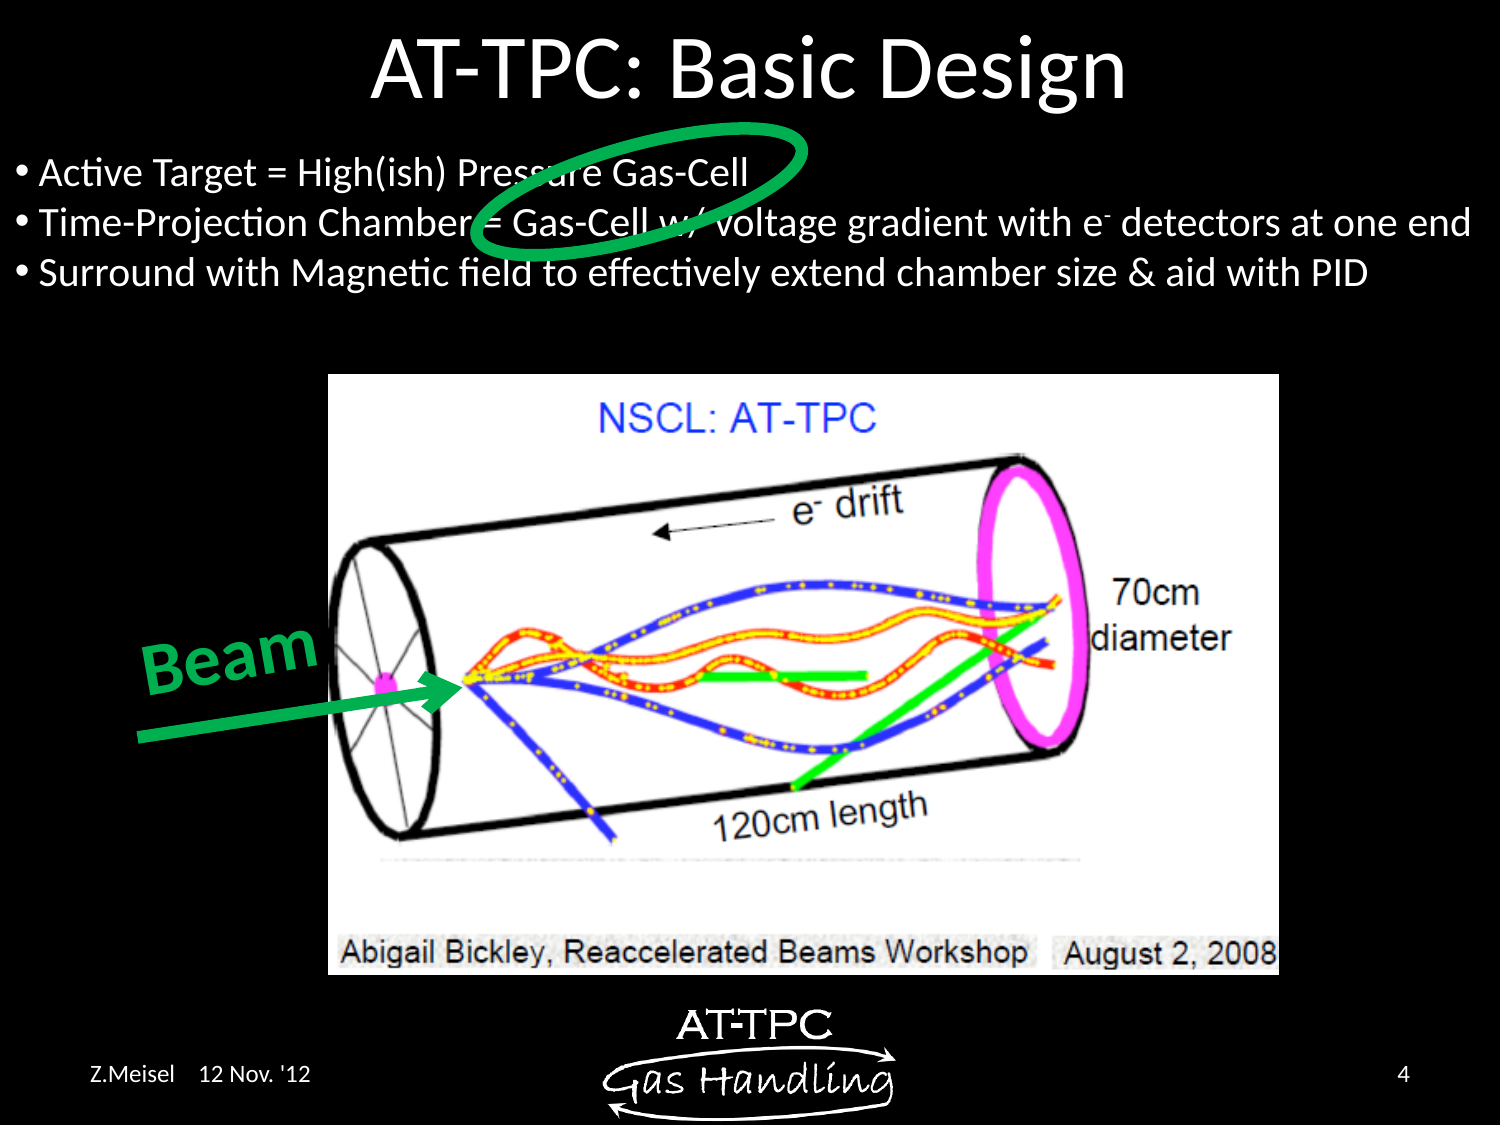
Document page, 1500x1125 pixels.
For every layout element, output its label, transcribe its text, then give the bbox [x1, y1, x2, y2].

title AT-TPC: Basic Design [75, 0, 1425, 137]
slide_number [75, 1042, 425, 1103]
slide_number 4 [1074, 1042, 1425, 1103]
picture [600, 1006, 900, 1125]
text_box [124, 374, 1280, 976]
text_box Active Target = High(ish) Pressure Gas-Cell Time-Projection Chamber = Gas-Cell w/ voltage gradient with e- detectors at one end Surround with Magnetic field to effectively extend chamber size & aid with PID [0, 137, 1500, 303]
text_box [474, 126, 804, 258]
